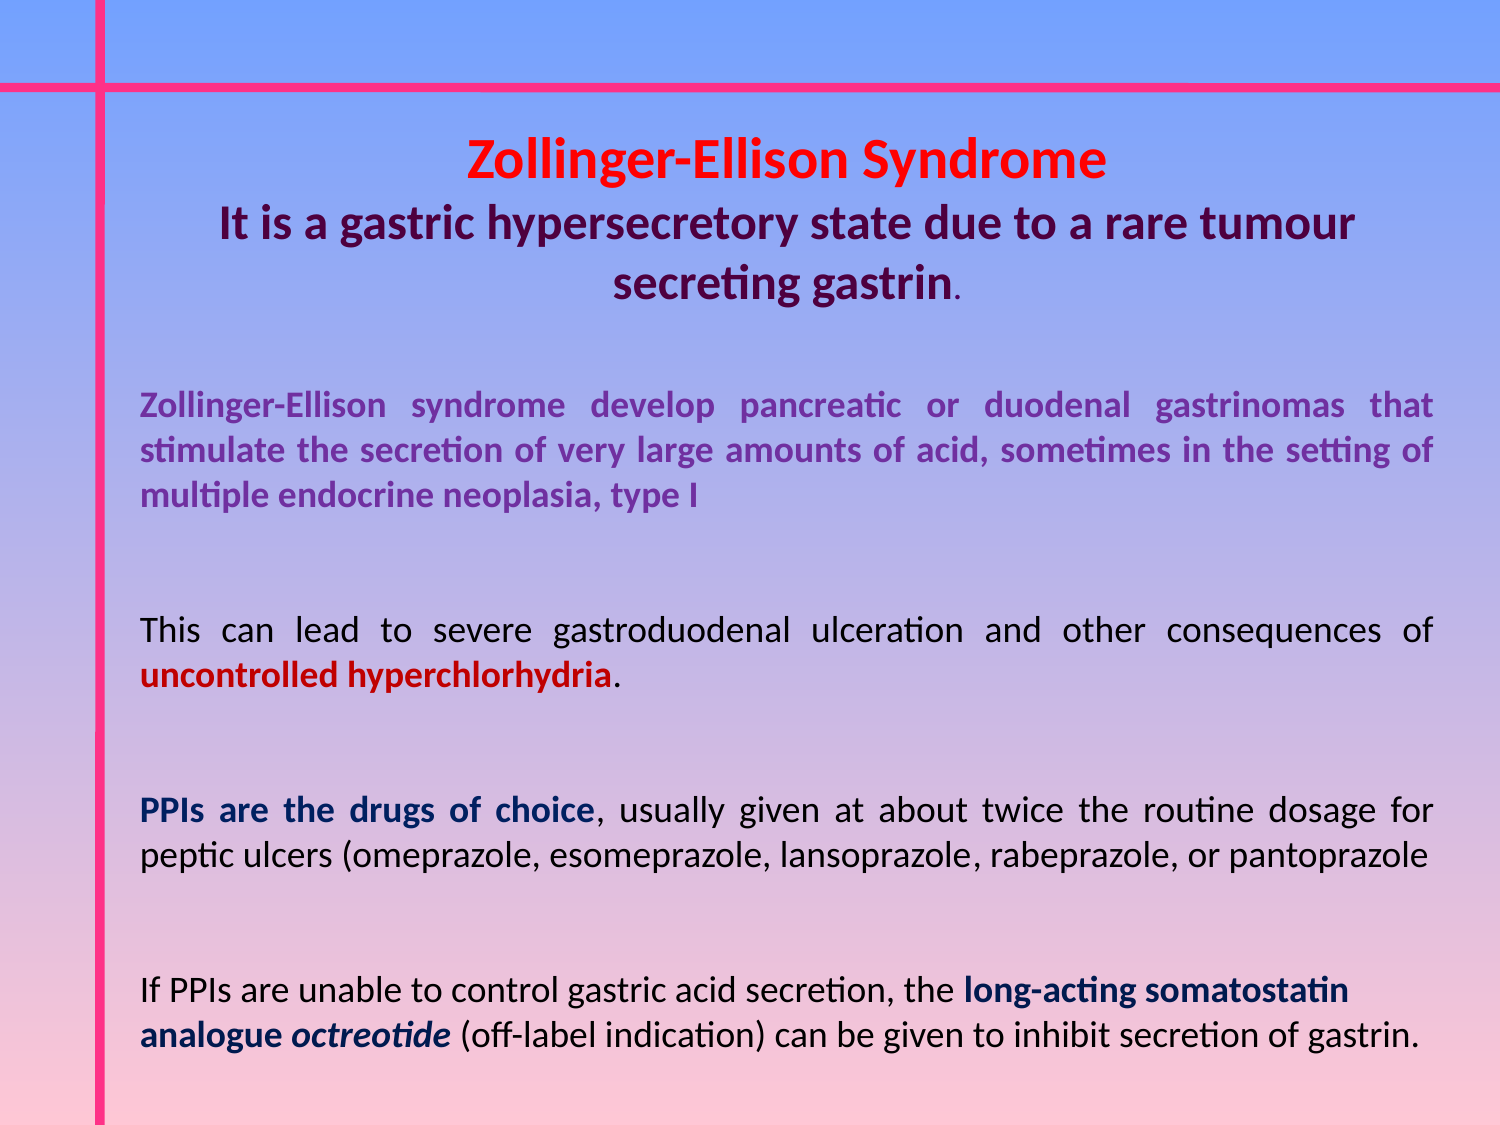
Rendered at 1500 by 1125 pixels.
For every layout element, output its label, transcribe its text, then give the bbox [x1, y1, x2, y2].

text_box Zollinger-Ellison Syndrome It is a gastric hypersecretory state due to a rare tumour secreting gastrin. Zollinger-Ellison syndrome develop pancreatic or duodenal gastrinomas that stimulate the secretion of very large amounts of acid, sometimes in the setting of multiple endocrine neoplasia, type I This can lead to severe gastroduodenal ulceration and other consequences of uncontrolled hyperchlorhydria. PPIs are the drugs of choice, usually given at about twice the routine dosage for peptic ulcers (omeprazole, esomeprazole, lansoprazole, rabeprazole, or pantoprazole If PPIs are unable to control gastric acid secretion, the long-acting somatostatin analogue octreotide (off-label indication) can be given to inhibit secretion of gastrin. [125, 112, 1450, 1063]
